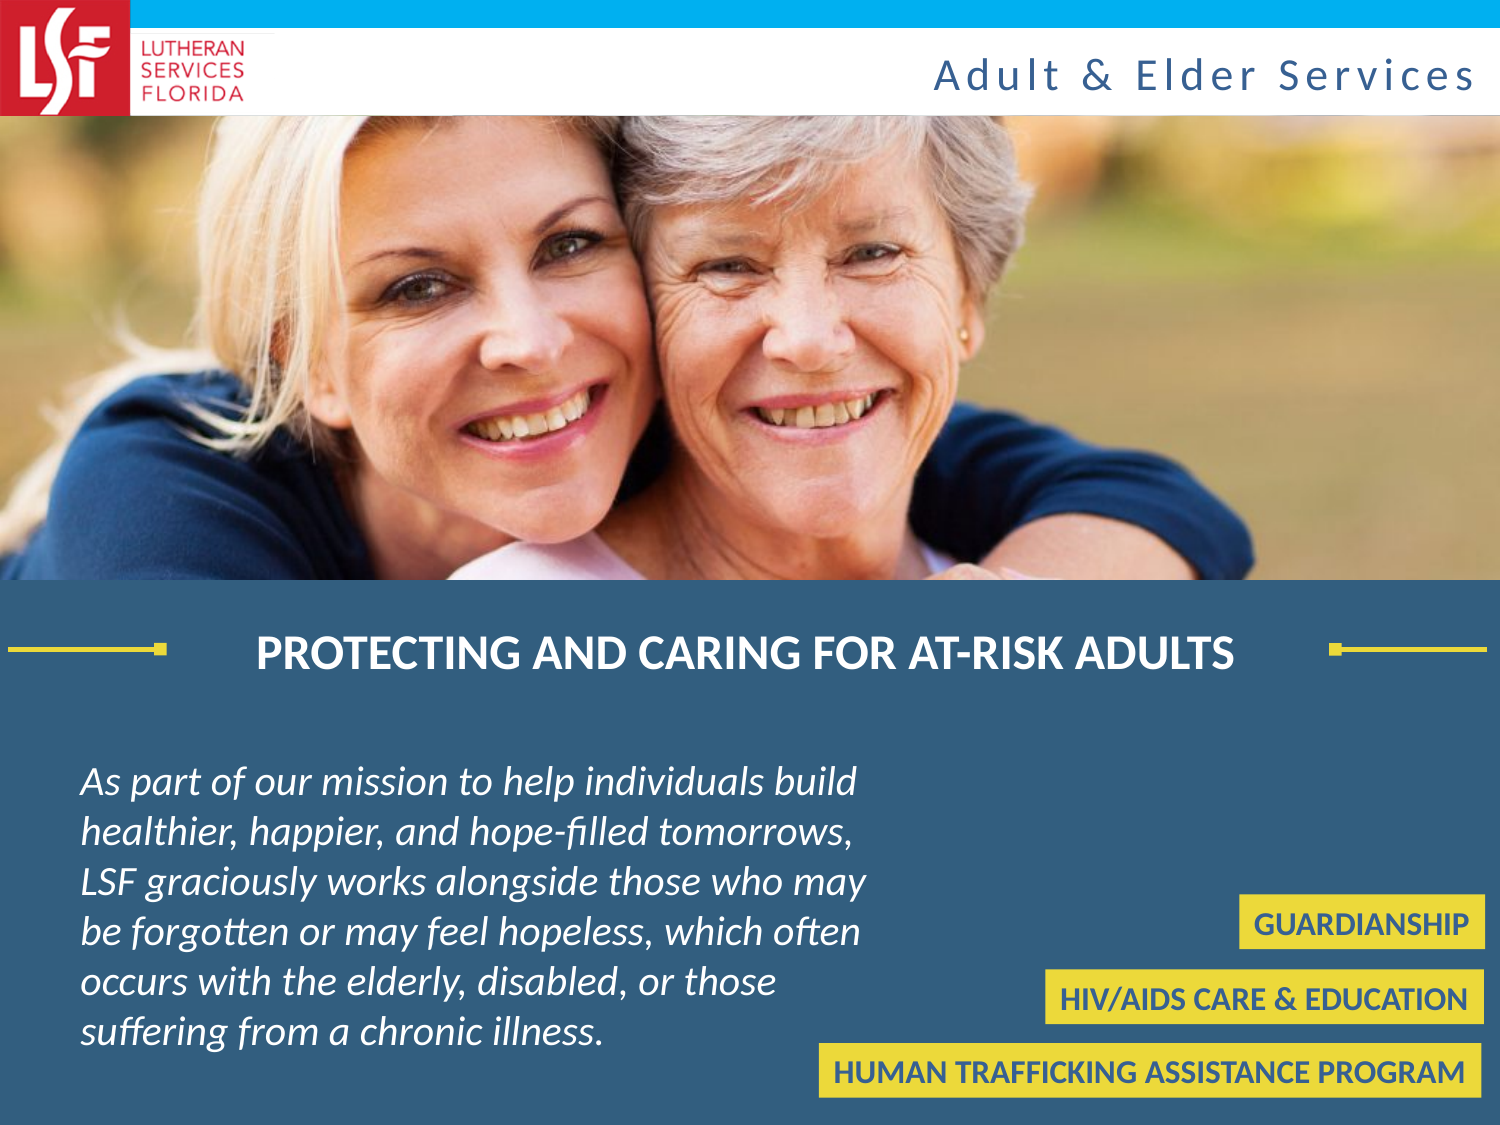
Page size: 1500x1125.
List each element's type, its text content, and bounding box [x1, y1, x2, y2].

text_box GUARDIANSHIP [1239, 894, 1486, 950]
picture [0, 0, 1500, 580]
text_box As part of our mission to help individuals build healthier, happier, and hope-filled tomorrows, LSF graciously works alongside those who may be forgotten or may feel hopeless, which often occurs with the elderly, disabled, or those suffering from a chronic illness. [65, 746, 888, 1062]
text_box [1328, 642, 1488, 656]
text_box HUMAN TRAFFICKING ASSISTANCE PROGRAM [818, 1043, 1482, 1098]
text_box HIV/AIDS CARE & EDUCATION [1045, 969, 1484, 1025]
text_box PROTECTING AND CARING FOR At-RISK Adults [214, 611, 1278, 687]
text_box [8, 642, 167, 656]
